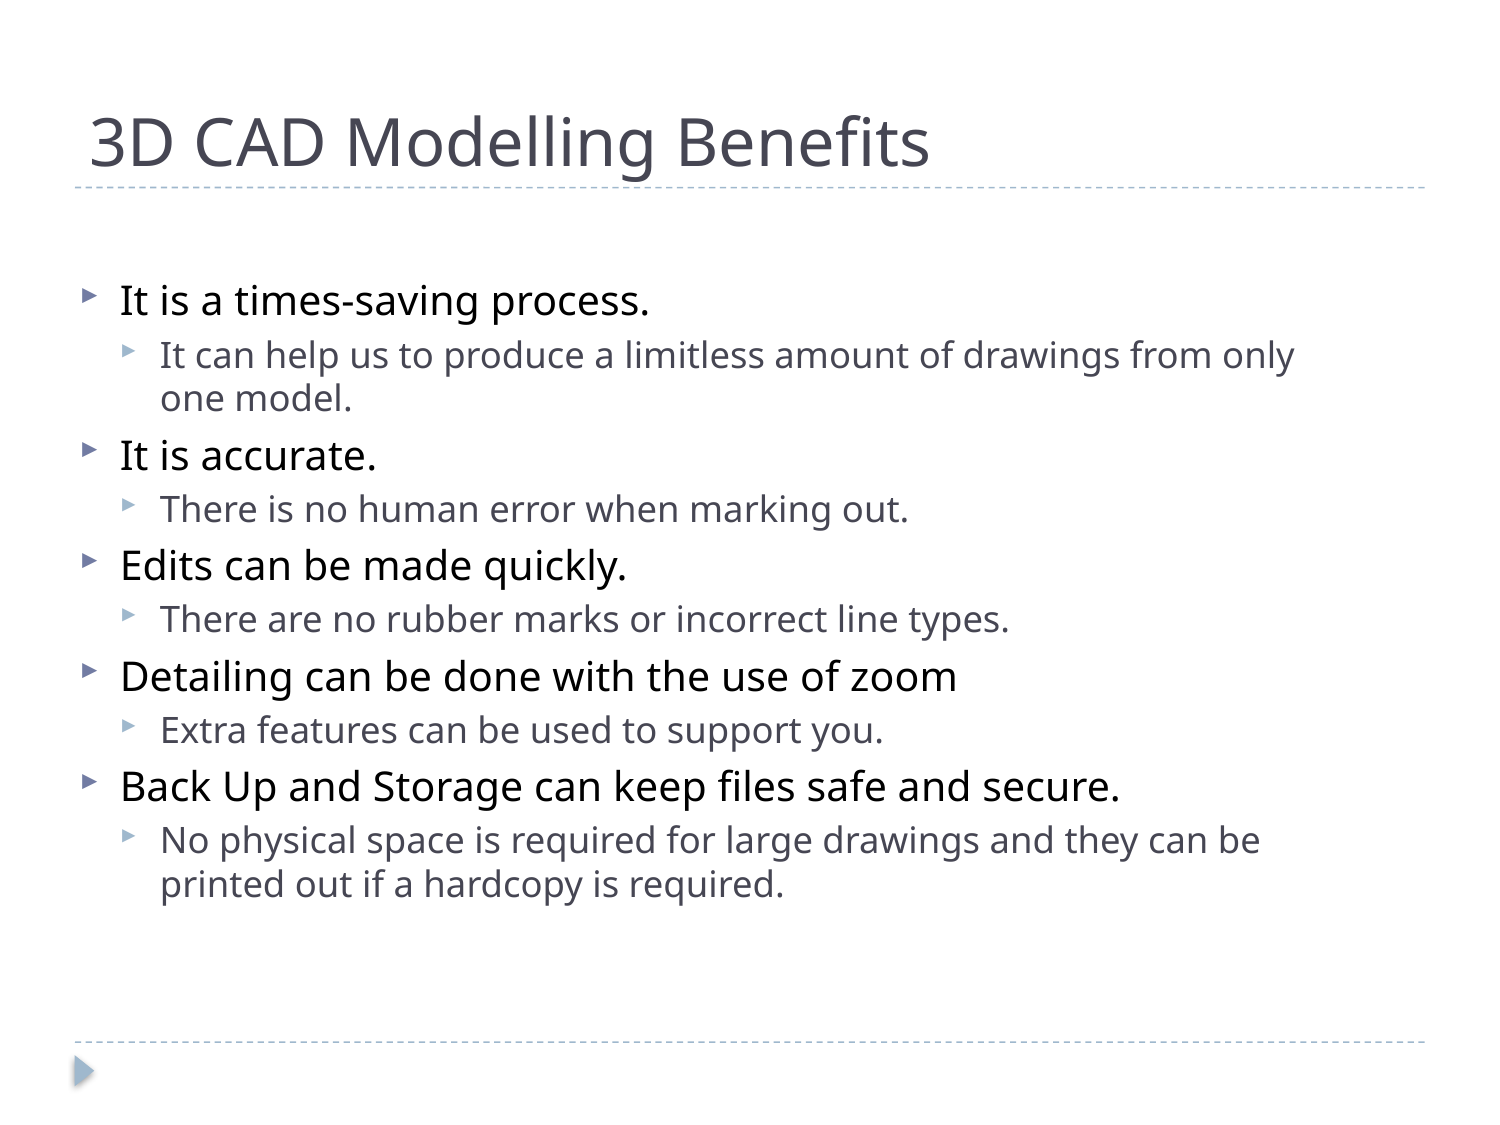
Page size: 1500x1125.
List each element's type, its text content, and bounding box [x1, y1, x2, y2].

list It is a times-saving process. It can help us to produce a limitless amount of drawings from only one model. It is accurate. There is no human error when marking out. Edits can be made quickly. There are no rubber marks or incorrect line types. Detailing can be done with the use of zoom Extra features can be used to support you. Back Up and Storage can keep files safe and secure. No physical space is required for large drawings and they can be printed out if a hardcopy is required. [64, 267, 1376, 917]
title 3D CAD Modelling Benefits [75, 24, 1425, 188]
